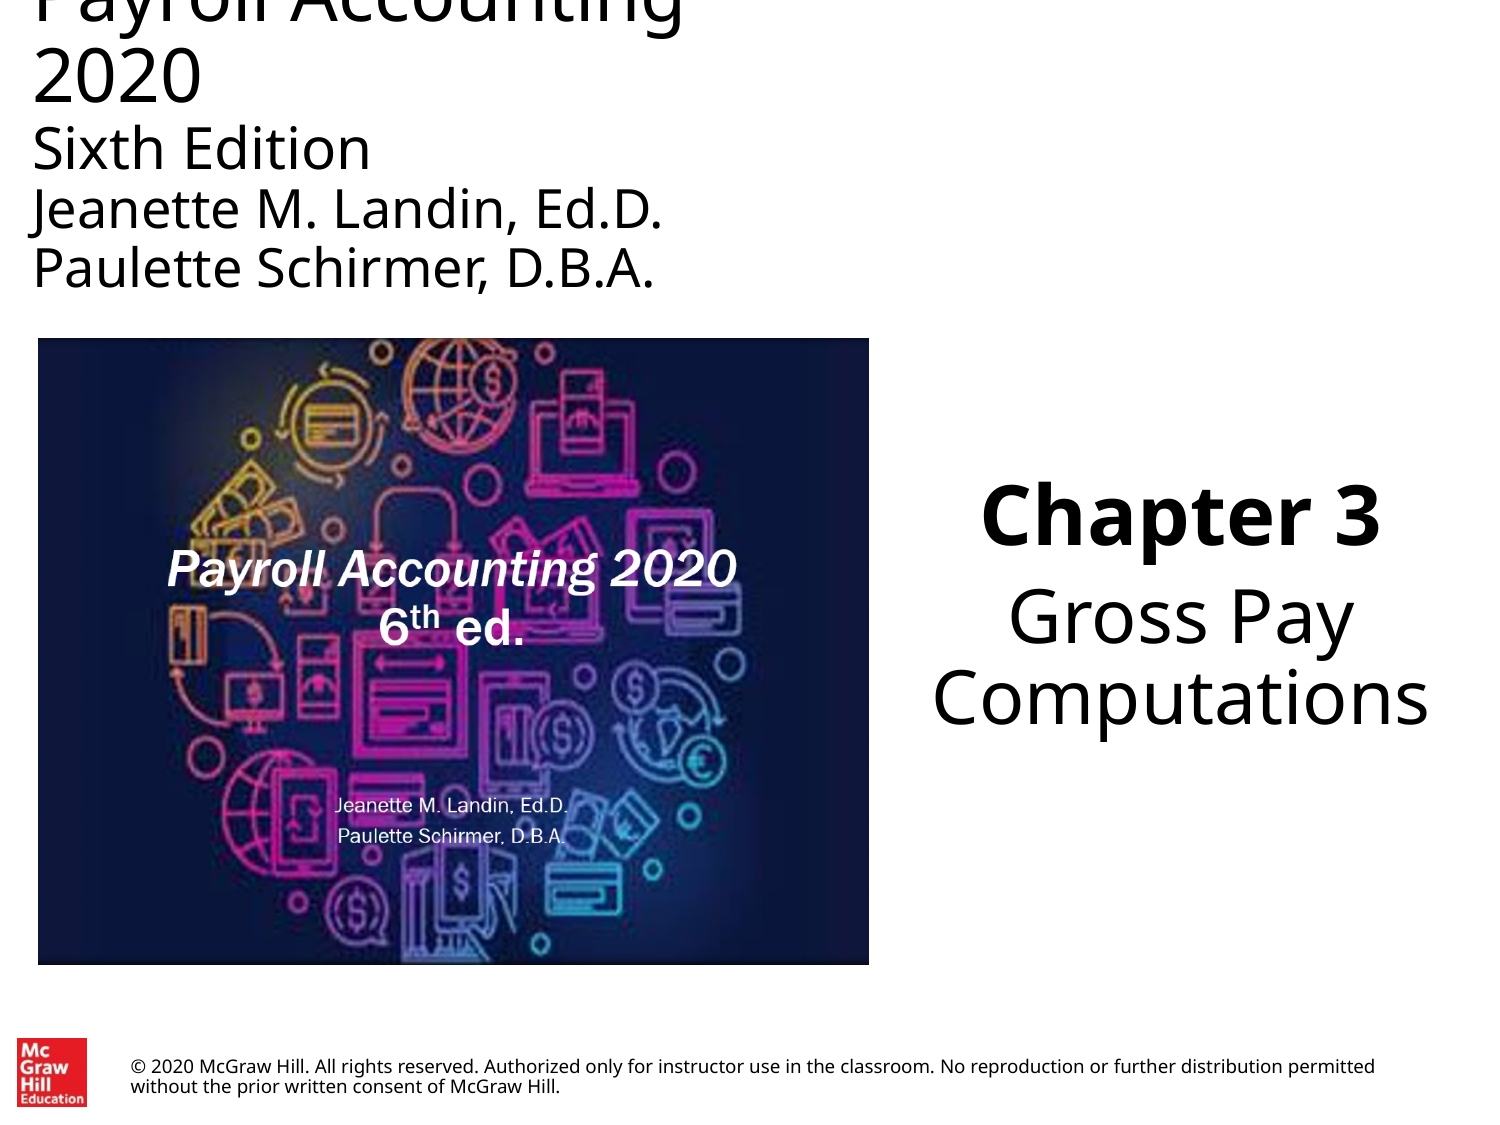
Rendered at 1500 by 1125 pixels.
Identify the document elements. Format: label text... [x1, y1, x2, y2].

title Payroll Accounting 2020 Sixth Edition Jeanette M. Landin, Ed.D. Paulette Schirmer, D.B.A. [17, 23, 869, 307]
picture [38, 338, 869, 965]
list © 2020 McGraw Hill. All rights reserved. Authorized only for instructor use in the classroom. No reproduction or further distribution permitted without the prior written consent of McGraw Hill. [115, 1050, 1442, 1107]
subtitle Chapter 3 Gross Pay Computations [914, 465, 1449, 802]
picture [17, 1038, 87, 1107]
